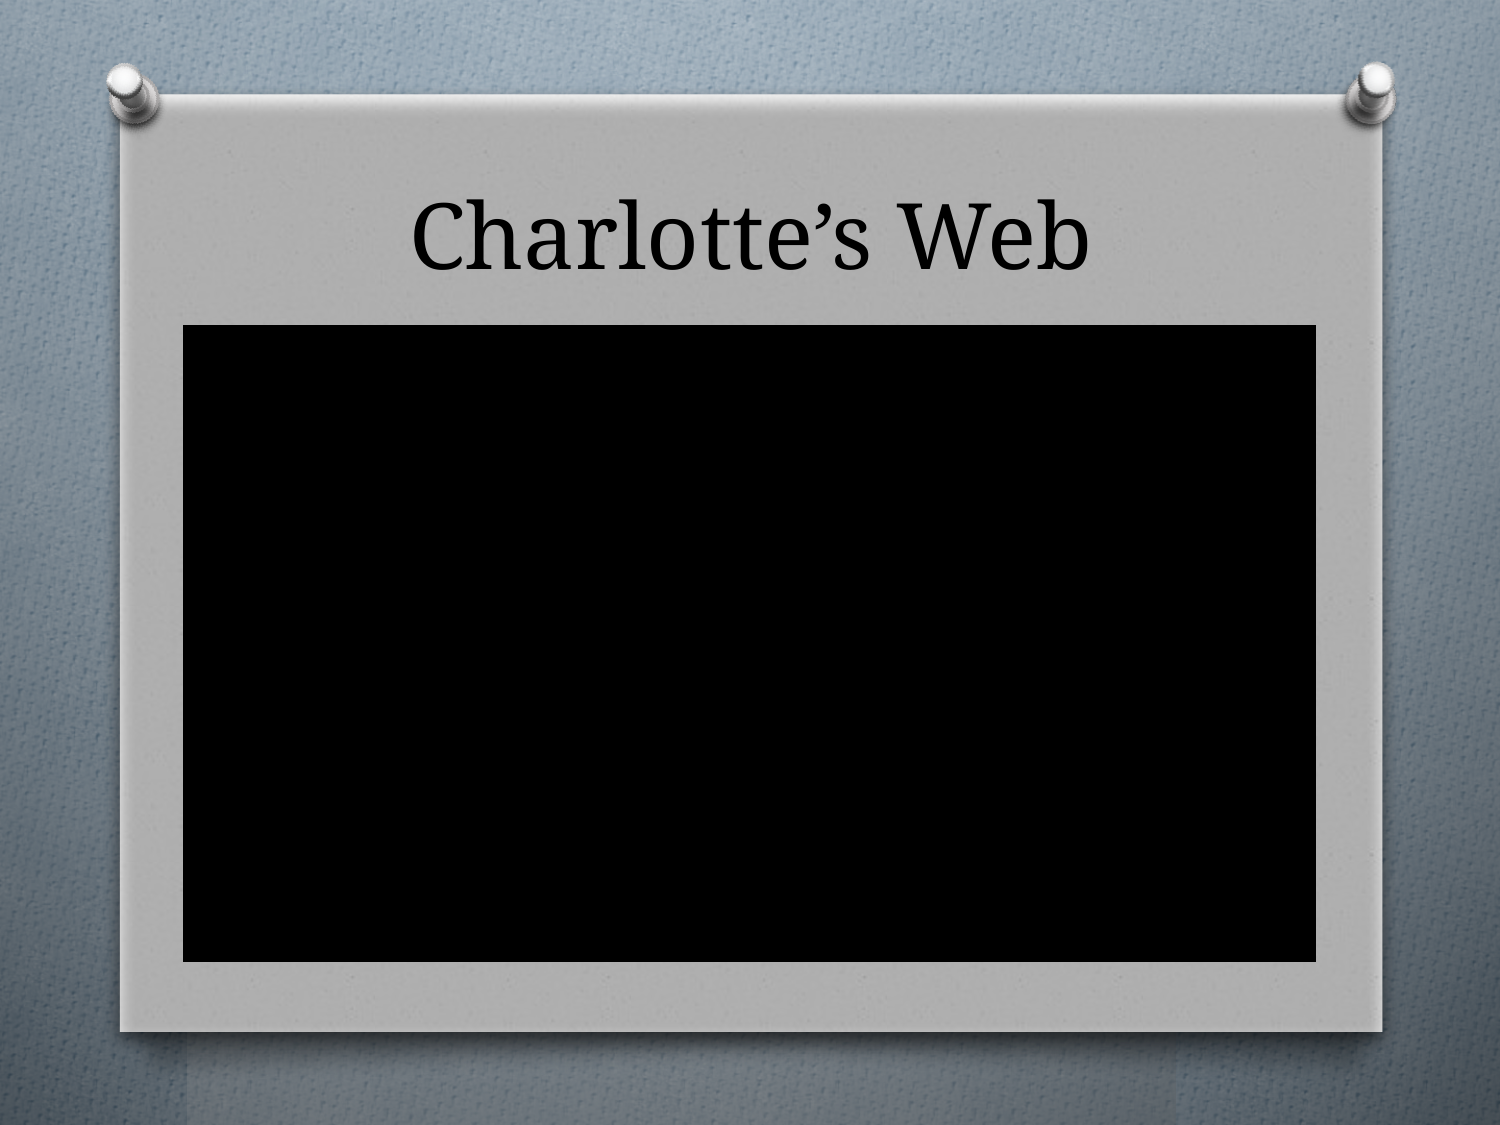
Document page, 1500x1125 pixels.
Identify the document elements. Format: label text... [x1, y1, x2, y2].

picture [1317, 35, 1439, 156]
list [182, 324, 1317, 963]
title Charlotte’s Web [179, 134, 1323, 332]
picture [75, 29, 198, 153]
